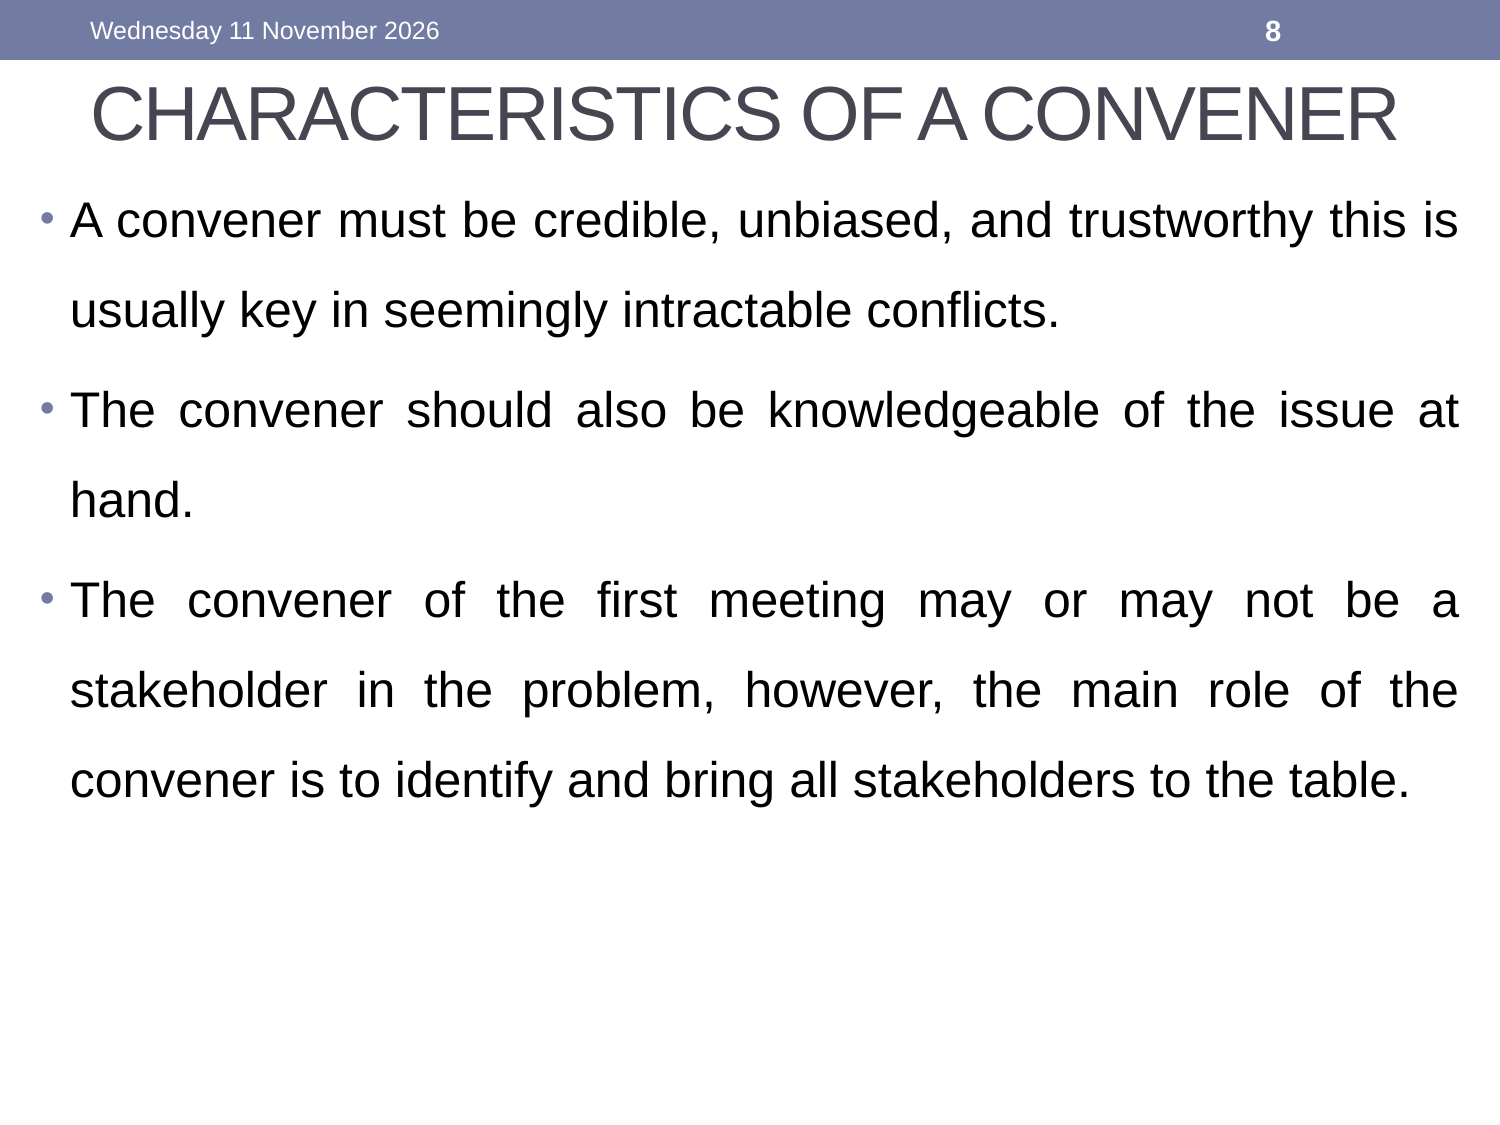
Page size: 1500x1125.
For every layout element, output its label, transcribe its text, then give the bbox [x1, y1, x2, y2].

list A convener must be credible, unbiased, and trustworthy this is usually key in seemingly intractable conflicts. The convener should also be knowledgeable of the issue at hand. The convener of the first meeting may or may not be a stakeholder in the problem, however, the main role of the convener is to identify and bring all stakeholders to the table. [24, 149, 1475, 1100]
title CHARACTERISTICS OF A CONVENER [75, 45, 1425, 149]
slide_number 8 [1250, 3, 1425, 57]
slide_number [75, 3, 550, 57]
